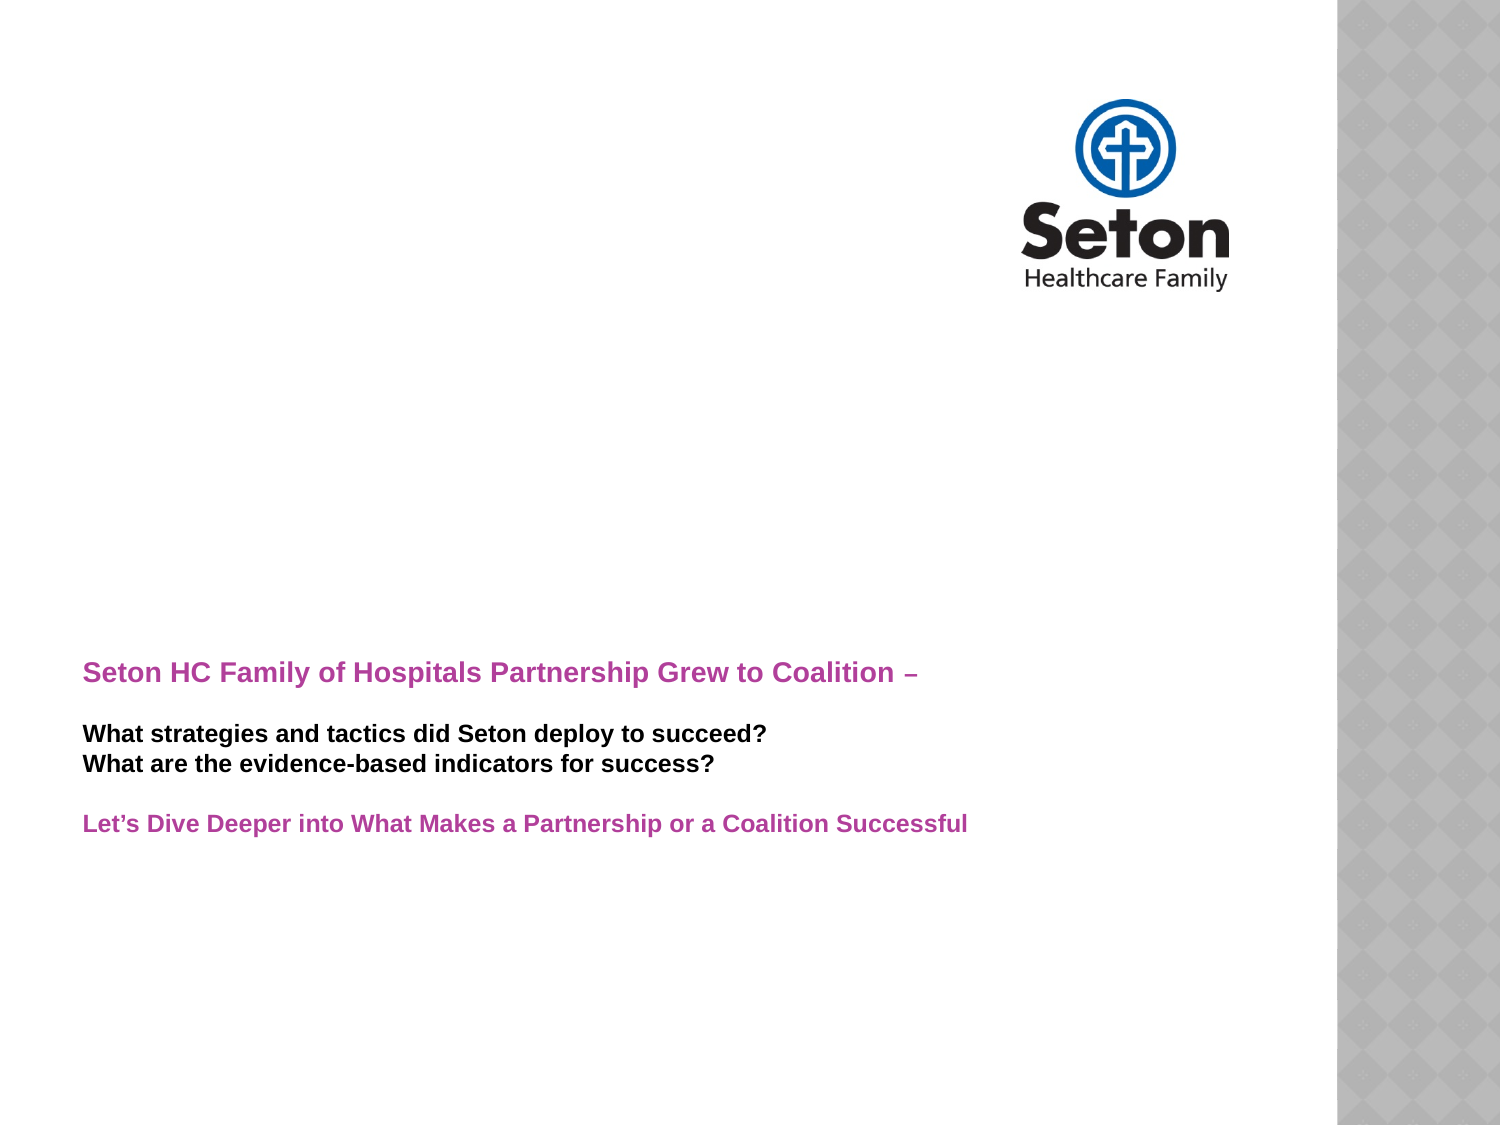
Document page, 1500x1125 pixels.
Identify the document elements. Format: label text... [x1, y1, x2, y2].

picture [1020, 99, 1230, 293]
title Seton HC Family of Hospitals Partnership Grew to Coalition – What strategies and tactics did Seton deploy to succeed? What are the evidence-based indicators for success? Let’s Dive Deeper into What Makes a Partnership or a Coalition Successful [75, 650, 1263, 838]
